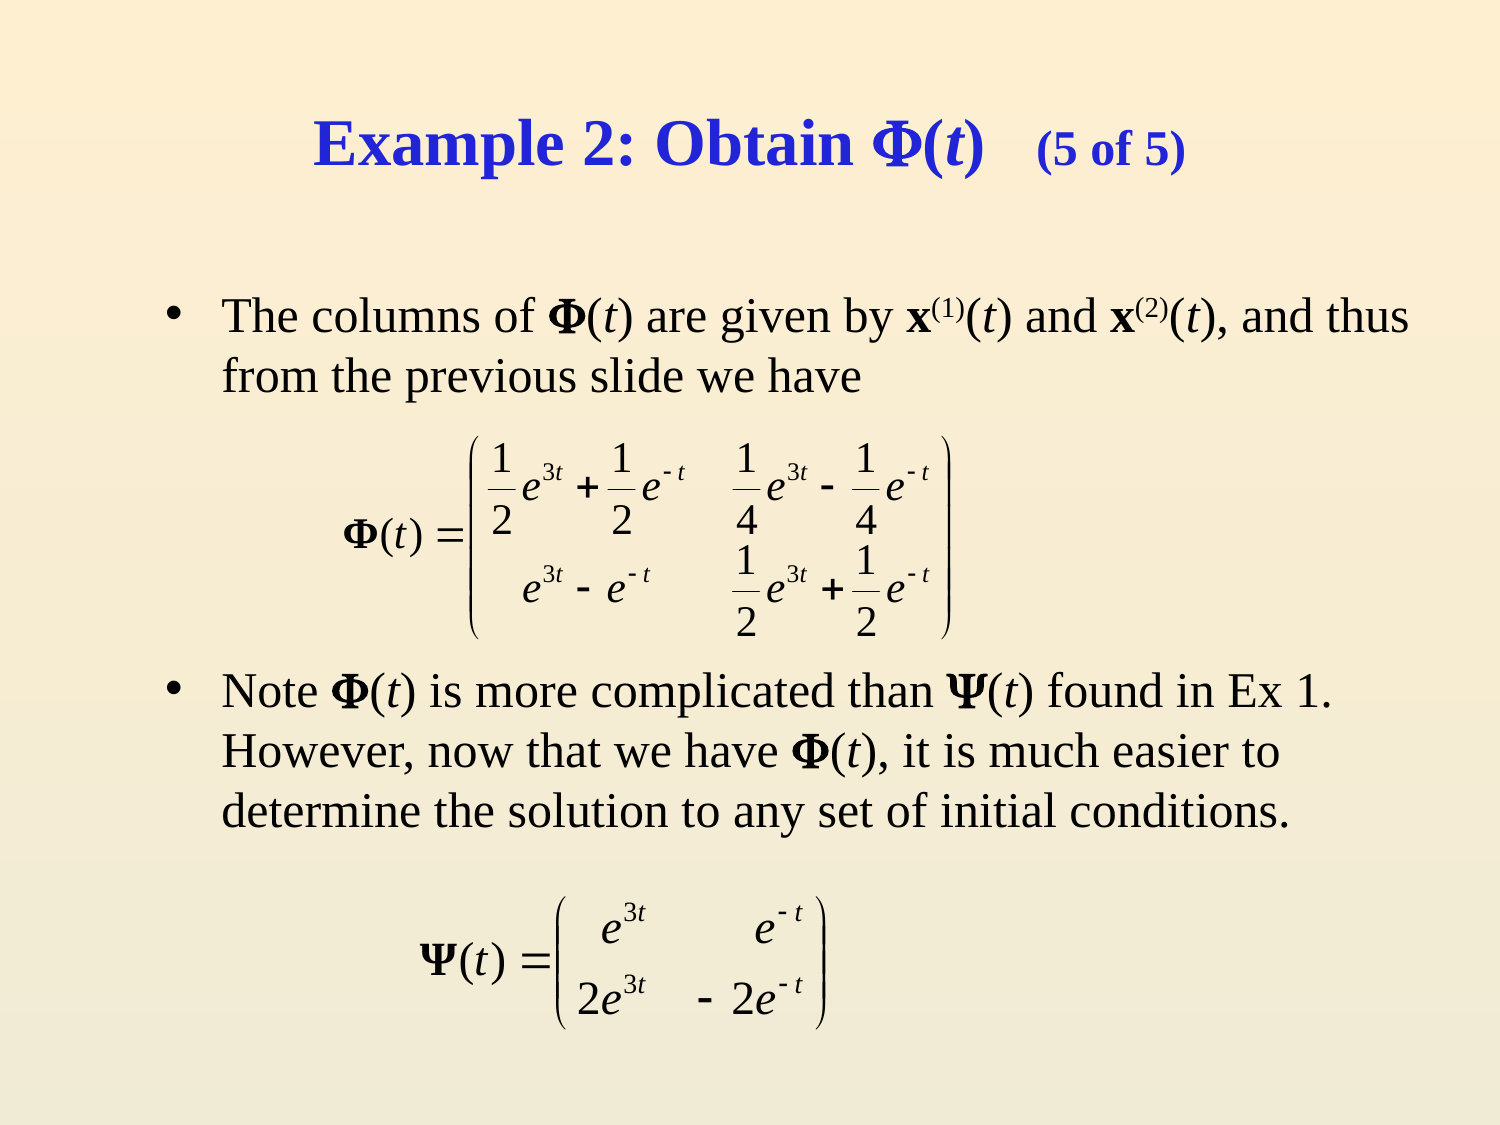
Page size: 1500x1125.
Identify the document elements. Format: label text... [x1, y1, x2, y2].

title Example 2: Obtain (t) (5 of 5) [75, 45, 1425, 233]
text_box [337, 424, 963, 651]
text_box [412, 887, 838, 1039]
list The columns of (t) are given by x(1)(t) and x(2)(t), and thus from the previous slide we have Note (t) is more complicated than (t) found in Ex 1. However, now that we have (t), it is much easier to determine the solution to any set of initial conditions. [150, 275, 1449, 1088]
